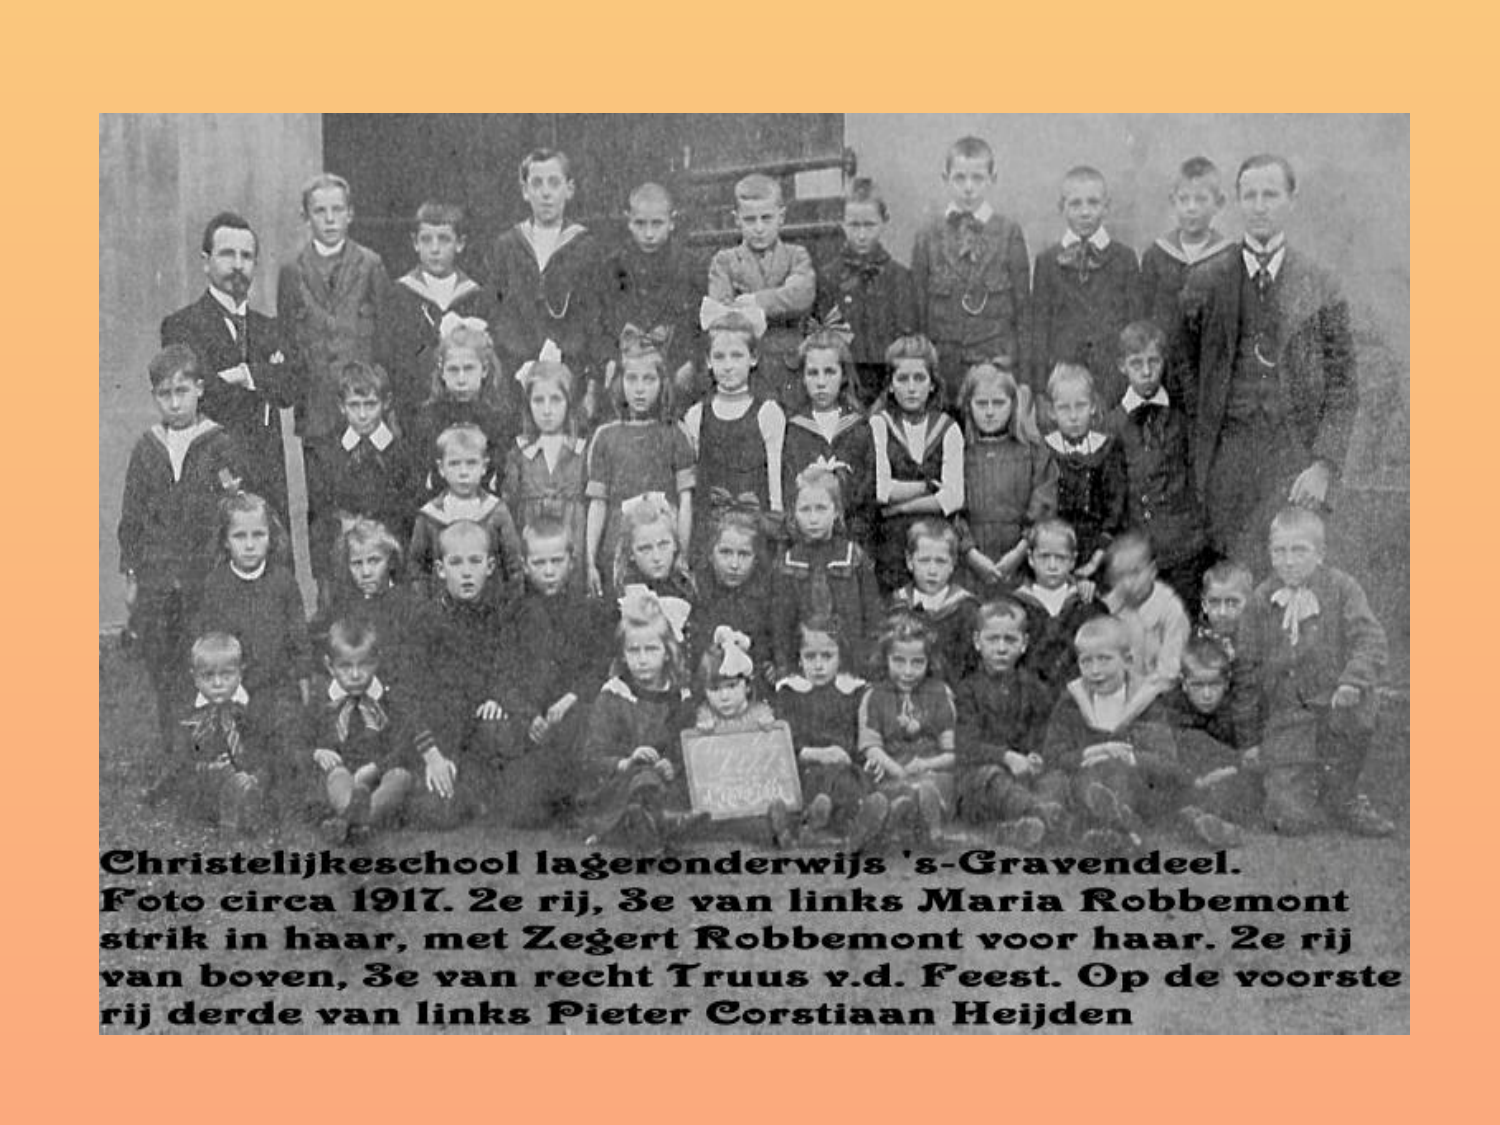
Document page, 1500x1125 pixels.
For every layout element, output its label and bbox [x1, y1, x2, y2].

picture [98, 113, 1410, 1036]
